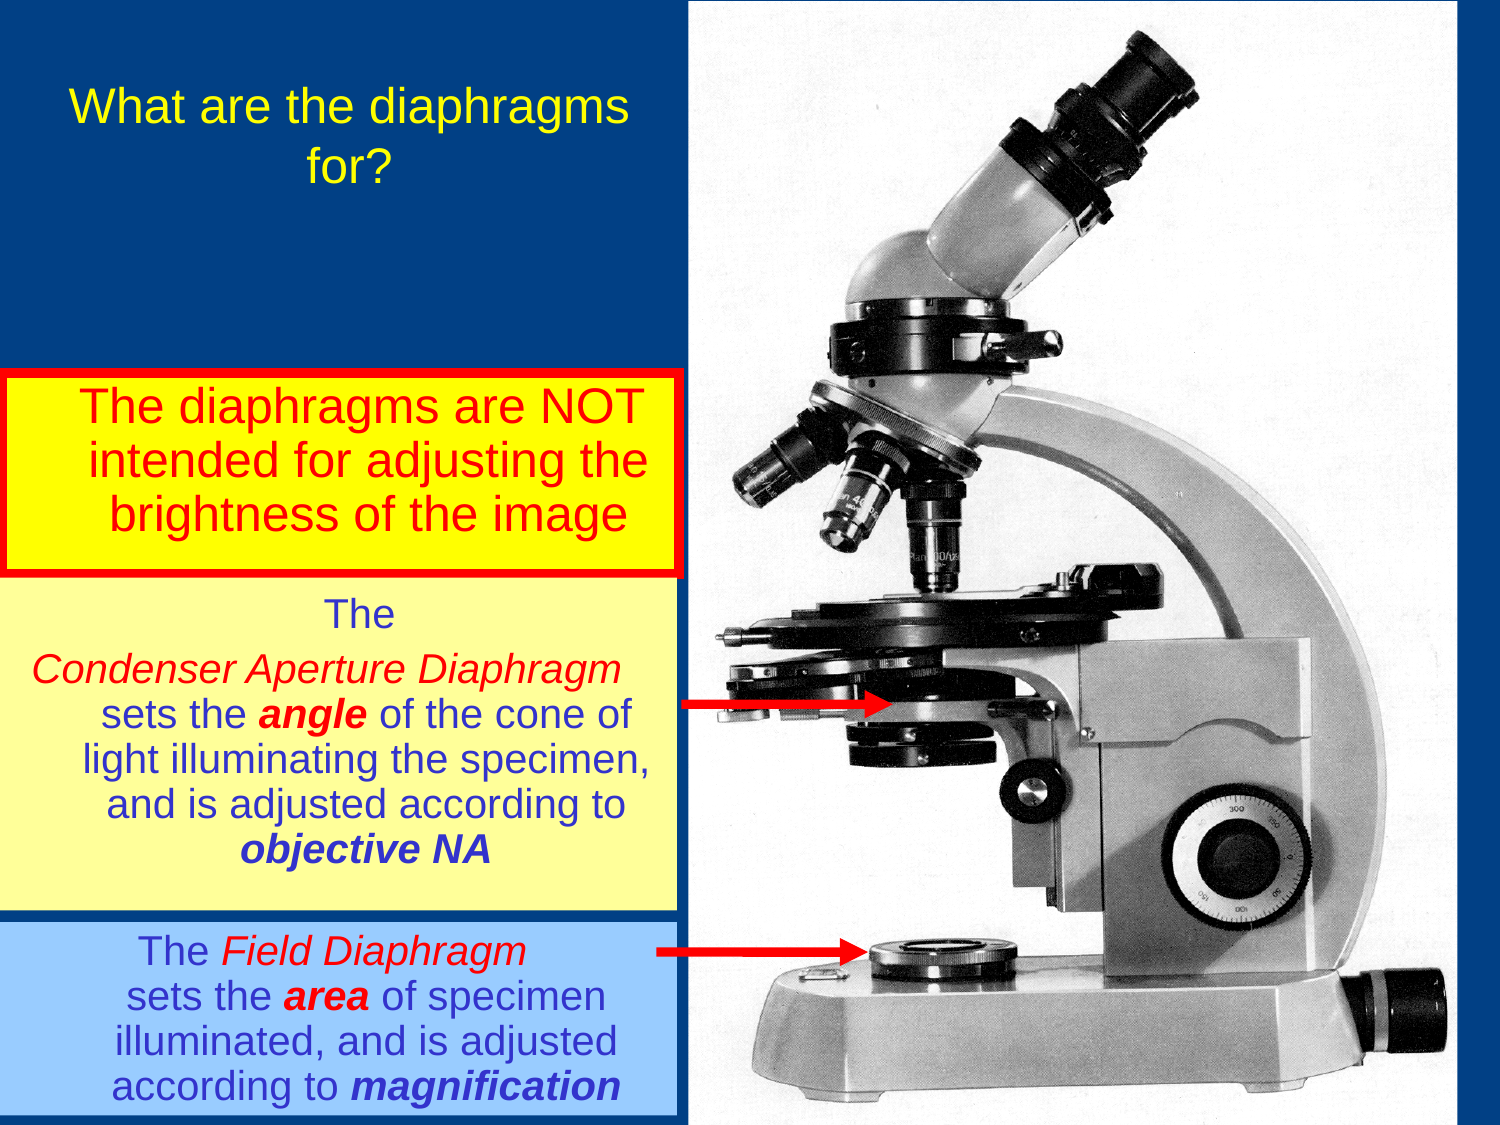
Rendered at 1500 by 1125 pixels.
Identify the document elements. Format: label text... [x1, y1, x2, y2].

text_box What are the diaphragms for? [33, 39, 666, 228]
text_box The Field Diaphragm sets the area of specimen illuminated, and is adjusted according to magnification [0, 922, 677, 1116]
text_box The diaphragms are NOT intended for adjusting the brightness of the image [2, 372, 680, 575]
text_box The Condenser Aperture Diaphragm sets the angle of the cone of light illuminating the specimen, and is adjusted according to objective NA [0, 577, 677, 911]
picture [687, 0, 1458, 1125]
